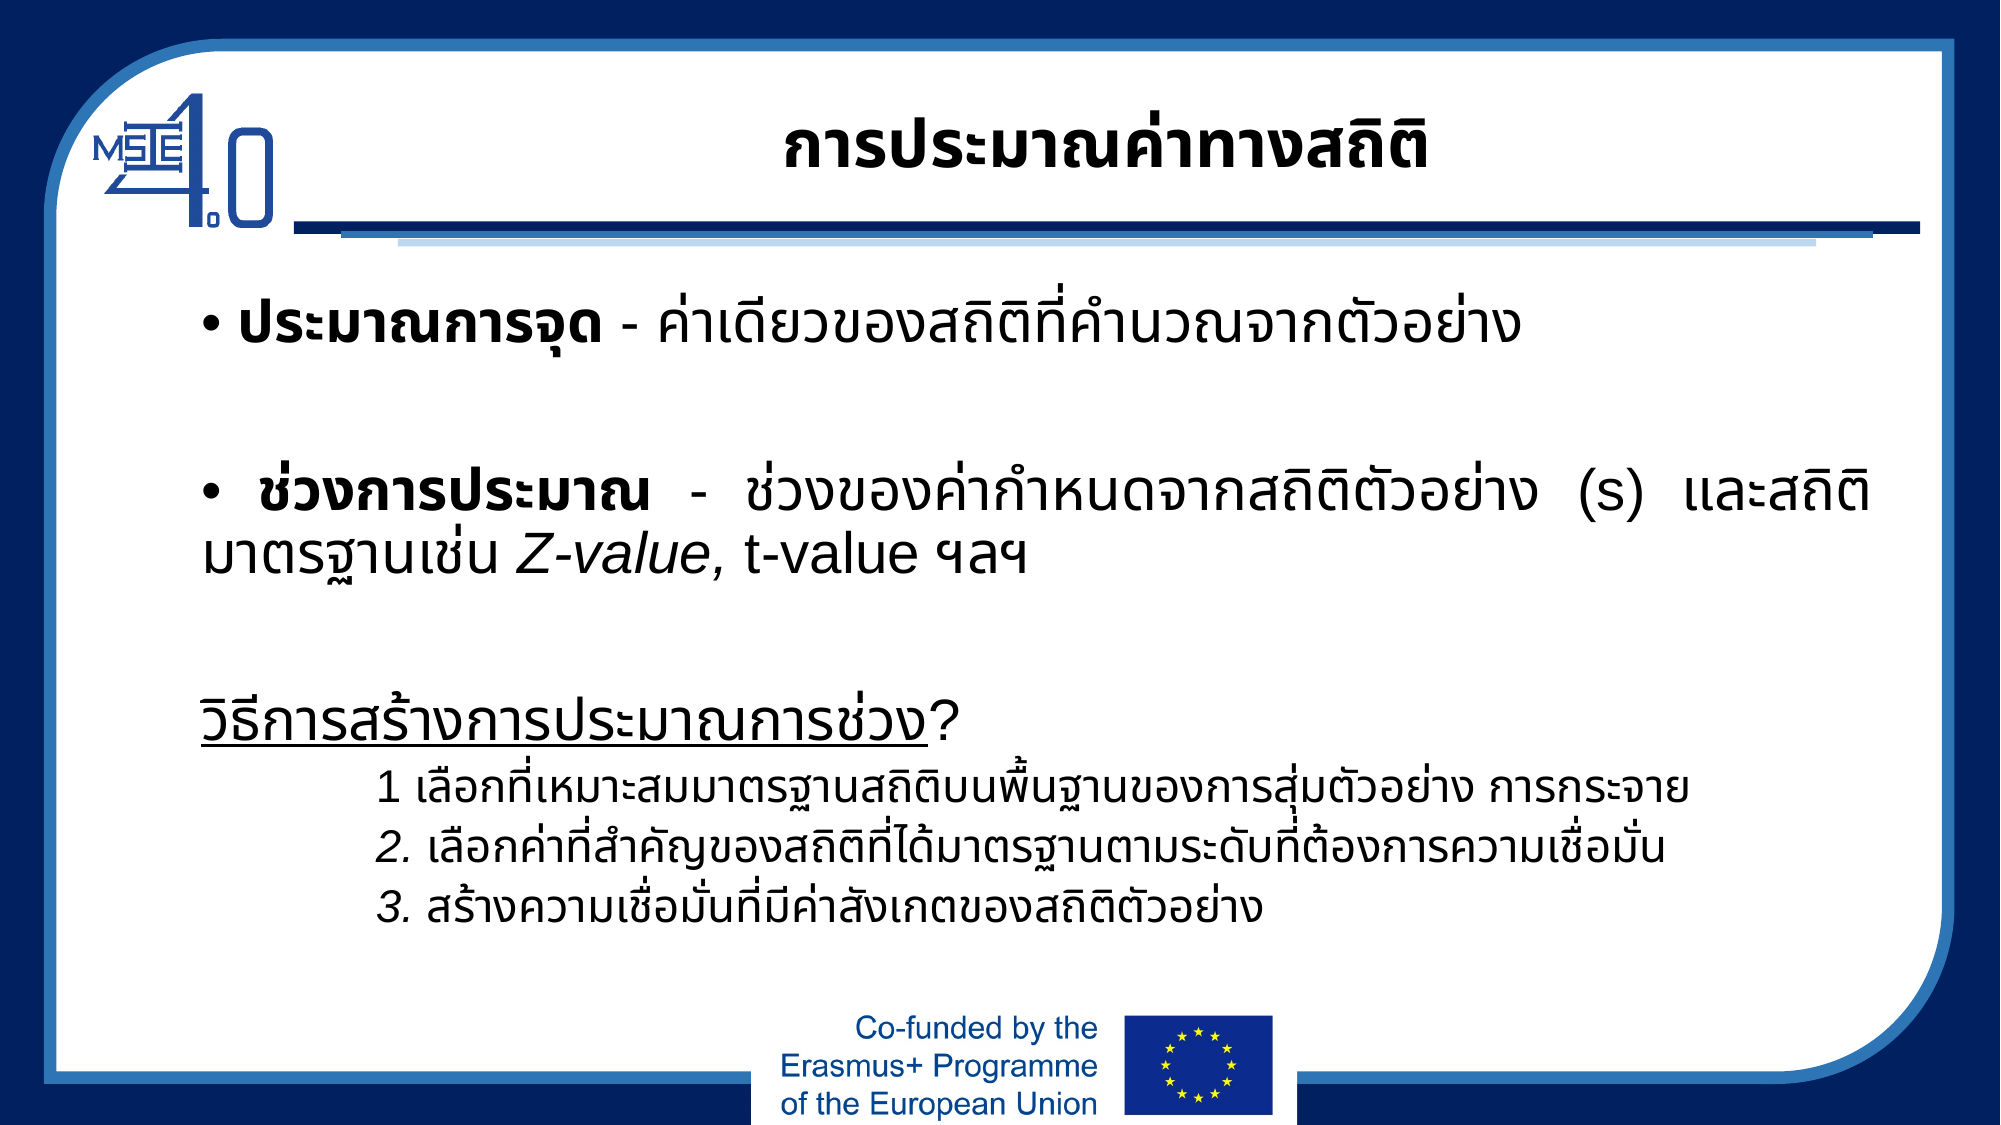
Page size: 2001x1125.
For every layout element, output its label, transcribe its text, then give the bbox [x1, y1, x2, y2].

picture [751, 1003, 1298, 1125]
list • ประมาณการจุด - ค่าเดียวของสถิติที่คำนวณจากตัวอย่าง • ช่วงการประมาณ - ช่วงของค่ากำหนดจากสถิติตัวอย่าง (s) และสถิติมาตรฐานเช่น Z-value, t-value ฯลฯ วิธีการสร้างการประมาณการช่วง? 1 เลือกที่เหมาะสมมาตรฐานสถิติบนพื้นฐานของการสุ่มตัวอย่าง การกระจาย 2. เลือกค่าที่สำคัญของสถิติที่ได้มาตรฐานตามระดับที่ต้องการความเชื่อมั่น 3. สร้างความเชื่อมั่นที่มีค่าสังเกตของสถิติตัวอย่าง [186, 285, 1888, 992]
text_box [0, 0, 2000, 75]
title การประมาณค่าทางสถิติ [294, 75, 1921, 220]
